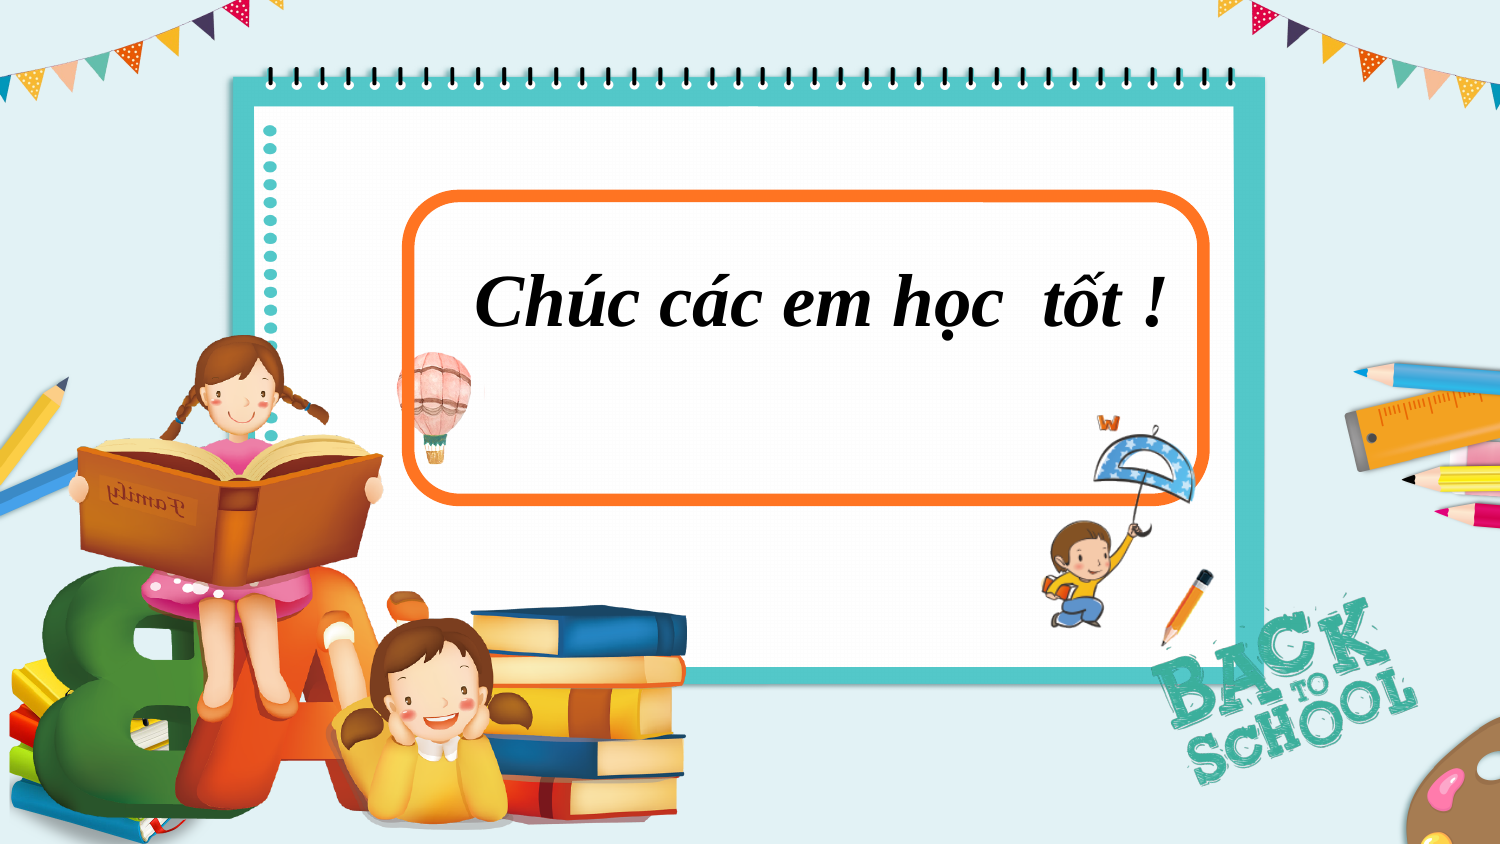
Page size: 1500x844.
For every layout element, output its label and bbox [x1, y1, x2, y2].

text_box [407, 195, 1204, 515]
picture [0, 0, 1500, 844]
